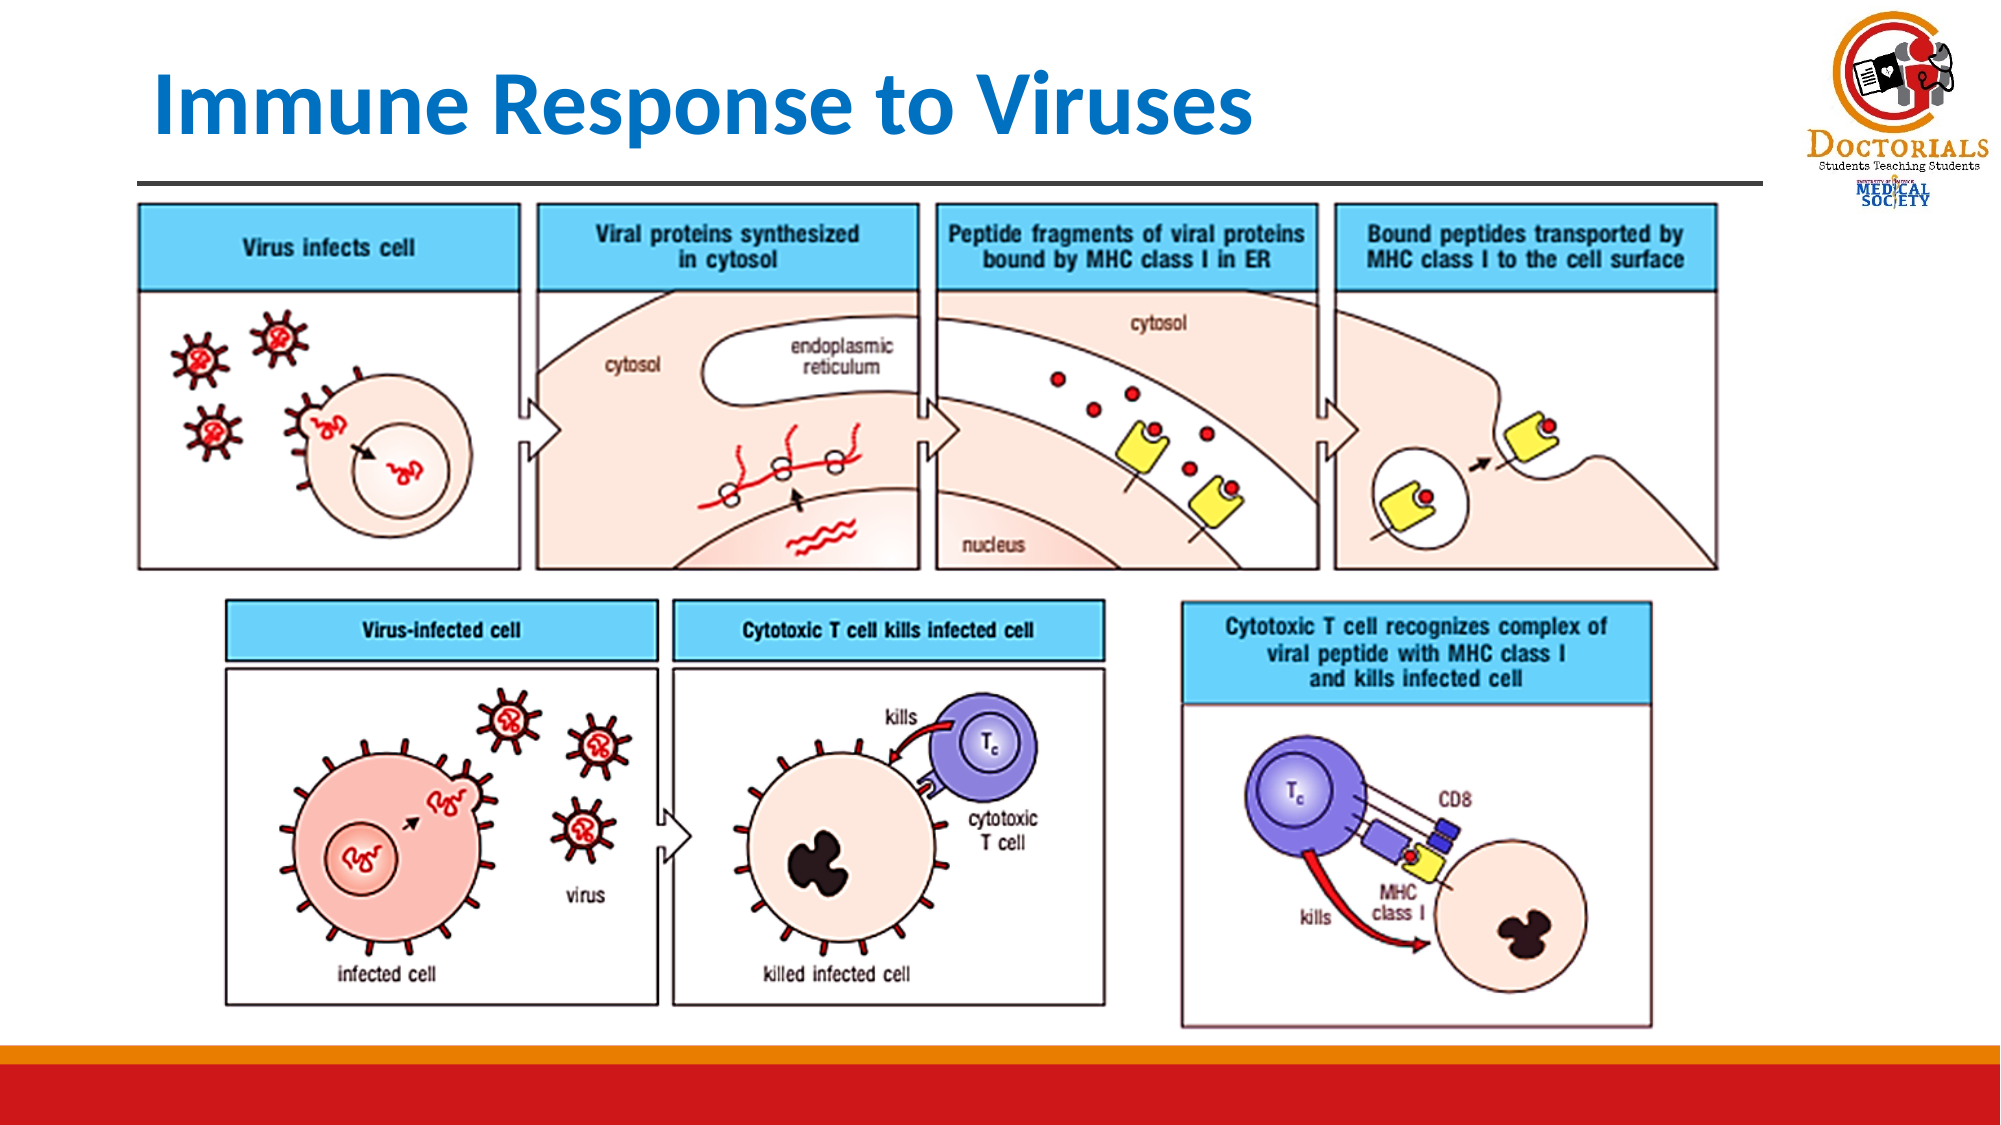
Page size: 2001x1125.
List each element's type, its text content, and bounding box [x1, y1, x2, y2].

picture [1801, 6, 1995, 214]
picture [103, 189, 1767, 1039]
title Immune Response to Viruses [137, 26, 1863, 184]
